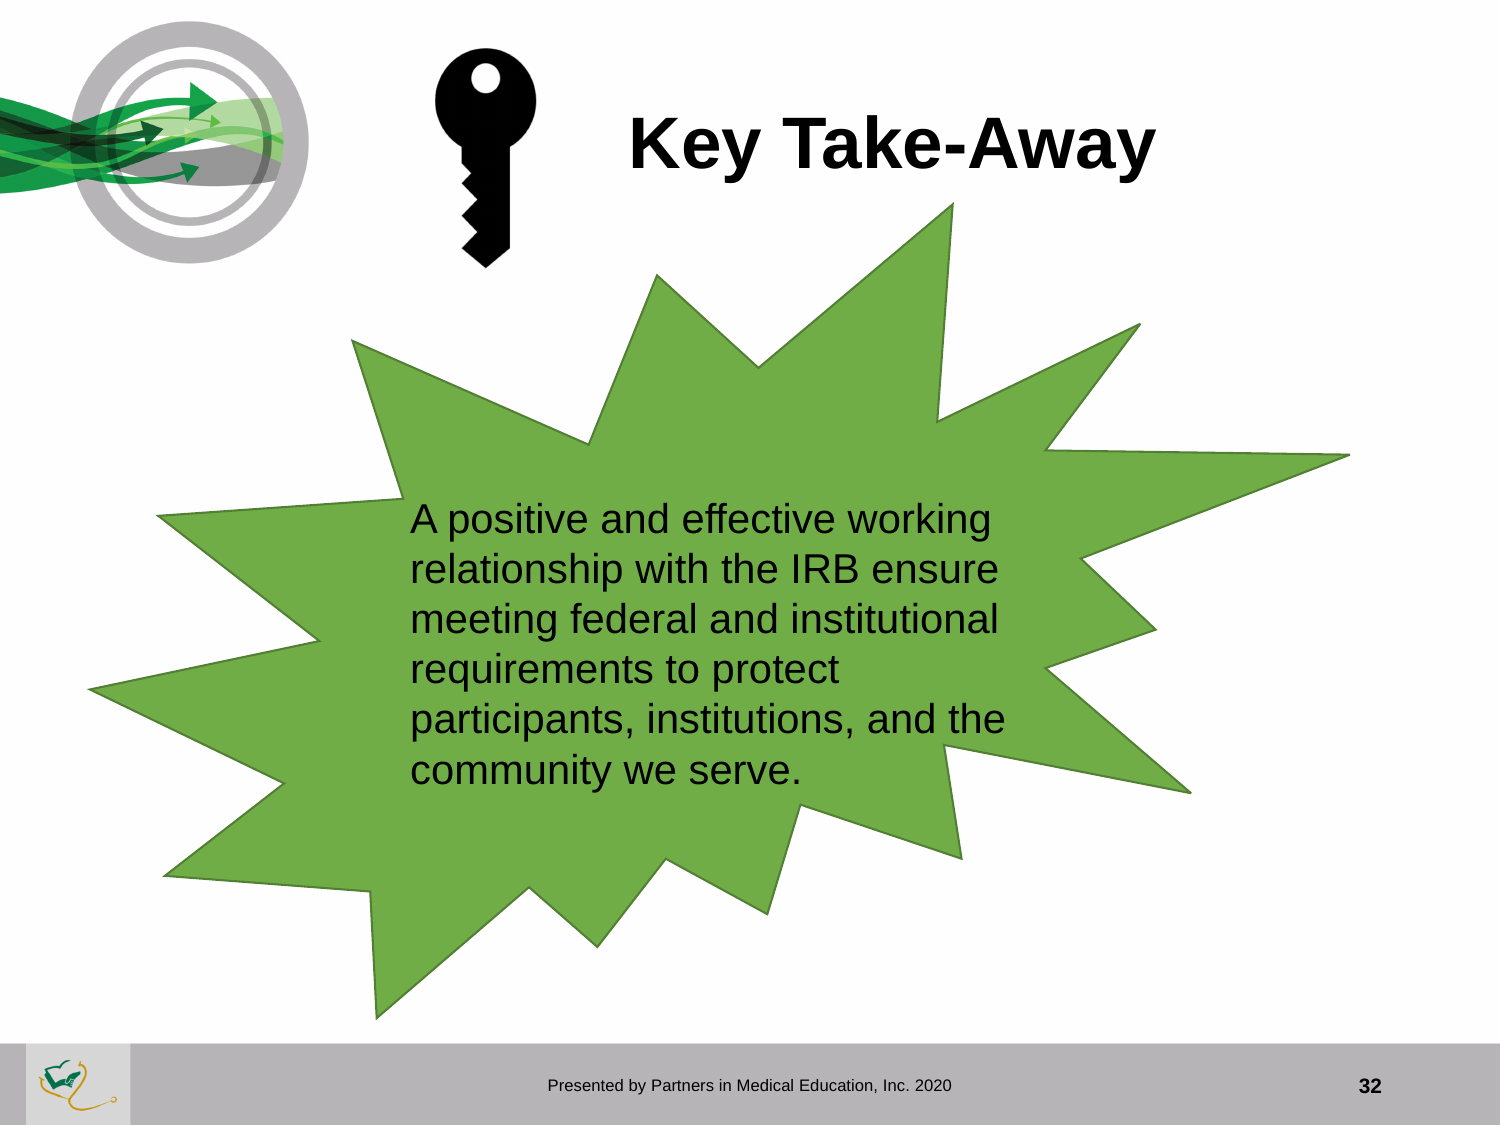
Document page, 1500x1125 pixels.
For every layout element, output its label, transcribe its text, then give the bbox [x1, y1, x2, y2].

text_box [1069, 687, 1192, 795]
text_box [350, 201, 1351, 661]
slide_number 32 [1059, 1055, 1397, 1116]
title Key Take-Away [613, 35, 1405, 254]
text_box A positive and effective working relationship with the IRB ensure meeting federal and institutional requirements to protect participants, institutions, and the community we serve. [395, 484, 1069, 800]
text_box [86, 498, 963, 1021]
picture [0, 0, 1500, 1125]
footer Presented by Partners in Medical Education, Inc. 2020 [496, 1055, 1004, 1116]
